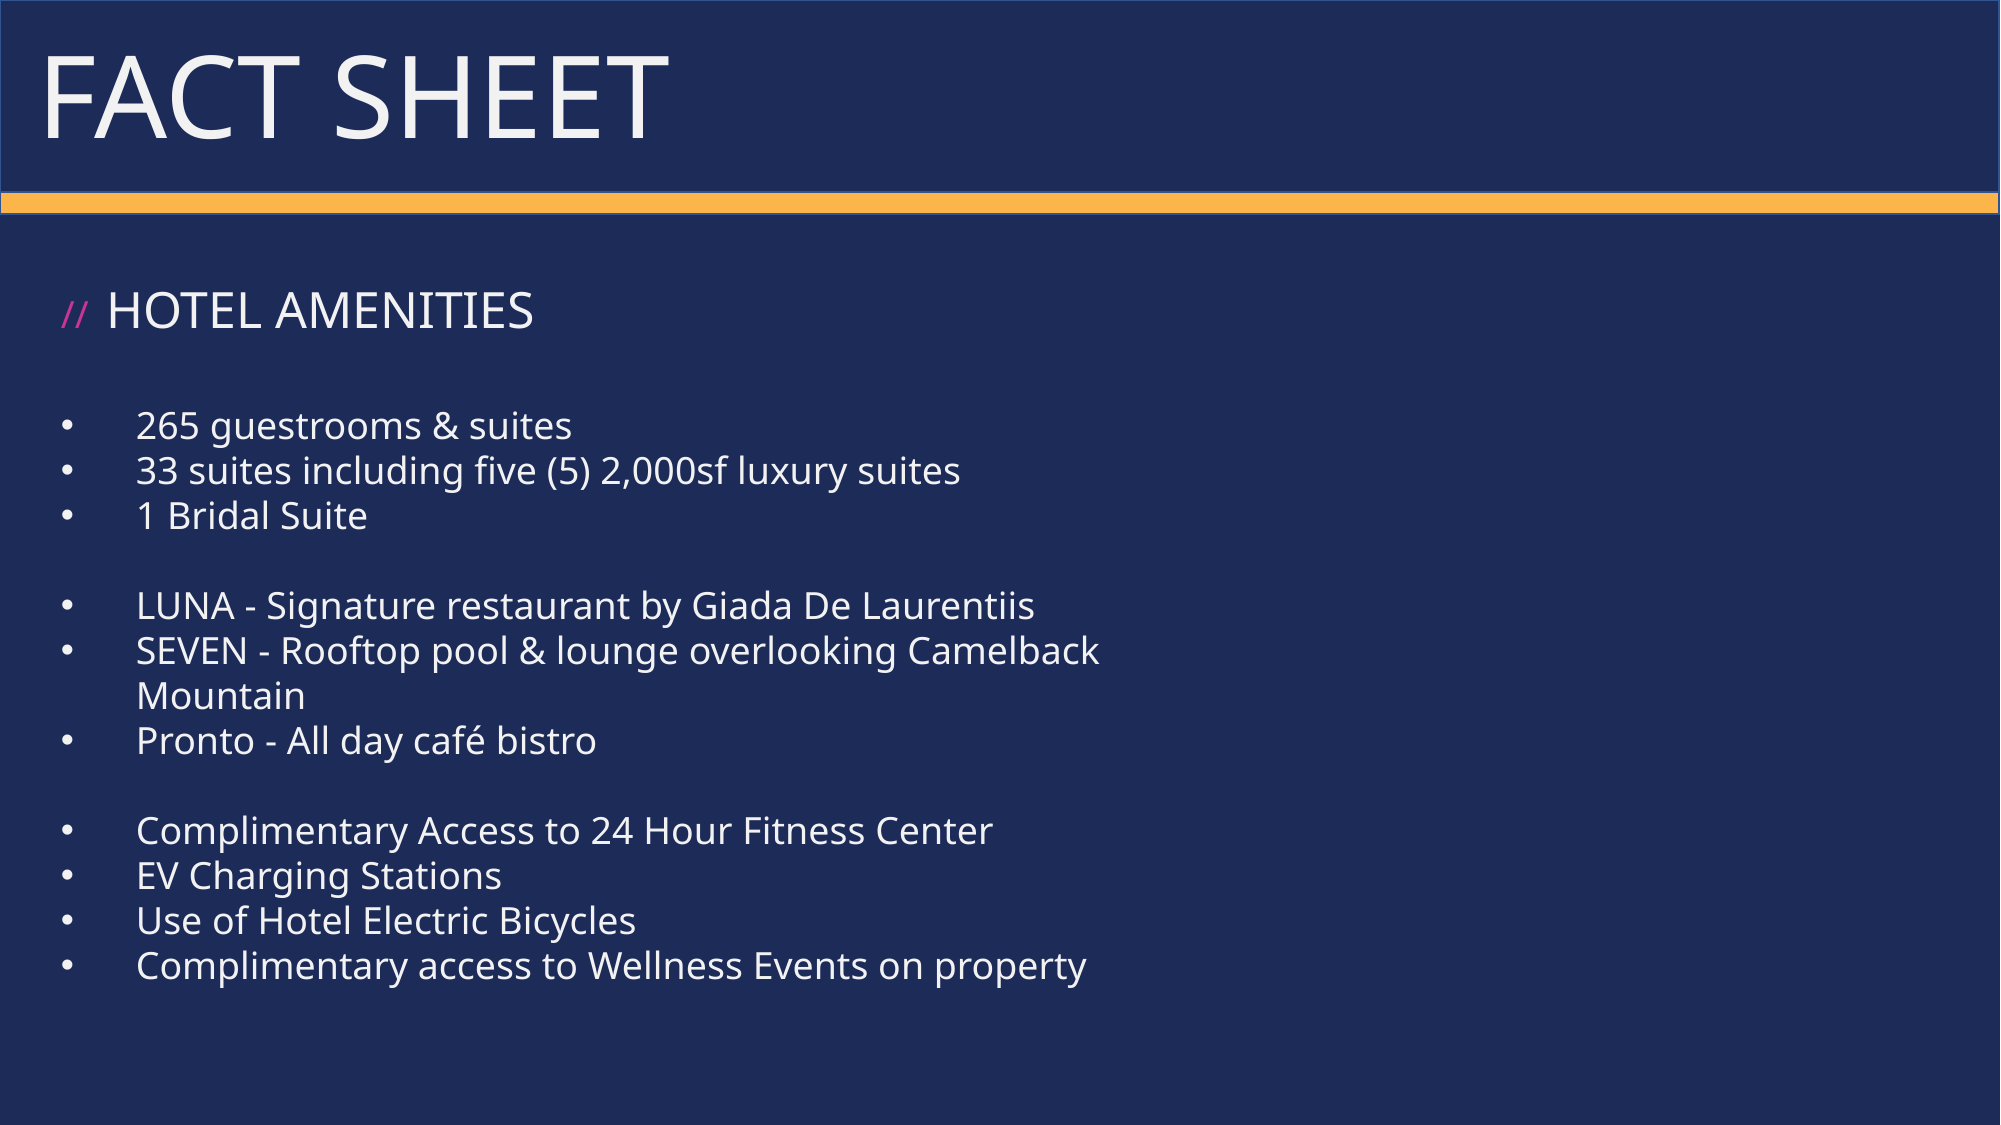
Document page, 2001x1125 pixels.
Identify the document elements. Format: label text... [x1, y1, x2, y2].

text_box [0, 0, 2000, 191]
text_box // HOTEL AMENITIES 265 guestrooms & suites 33 suites including five (5) 2,000sf luxury suites 1 Bridal Suite LUNA - Signature restaurant by Giada De Laurentiis SEVEN - Rooftop pool & lounge overlooking Camelback Mountain Pronto - All day café bistro Complimentary Access to 24 Hour Fitness Center EV Charging Stations Use of Hotel Electric Bicycles Complimentary access to Wellness Events on property [46, 254, 1179, 1080]
text_box FACT SHEET [22, 17, 1927, 170]
text_box [0, 191, 2000, 215]
